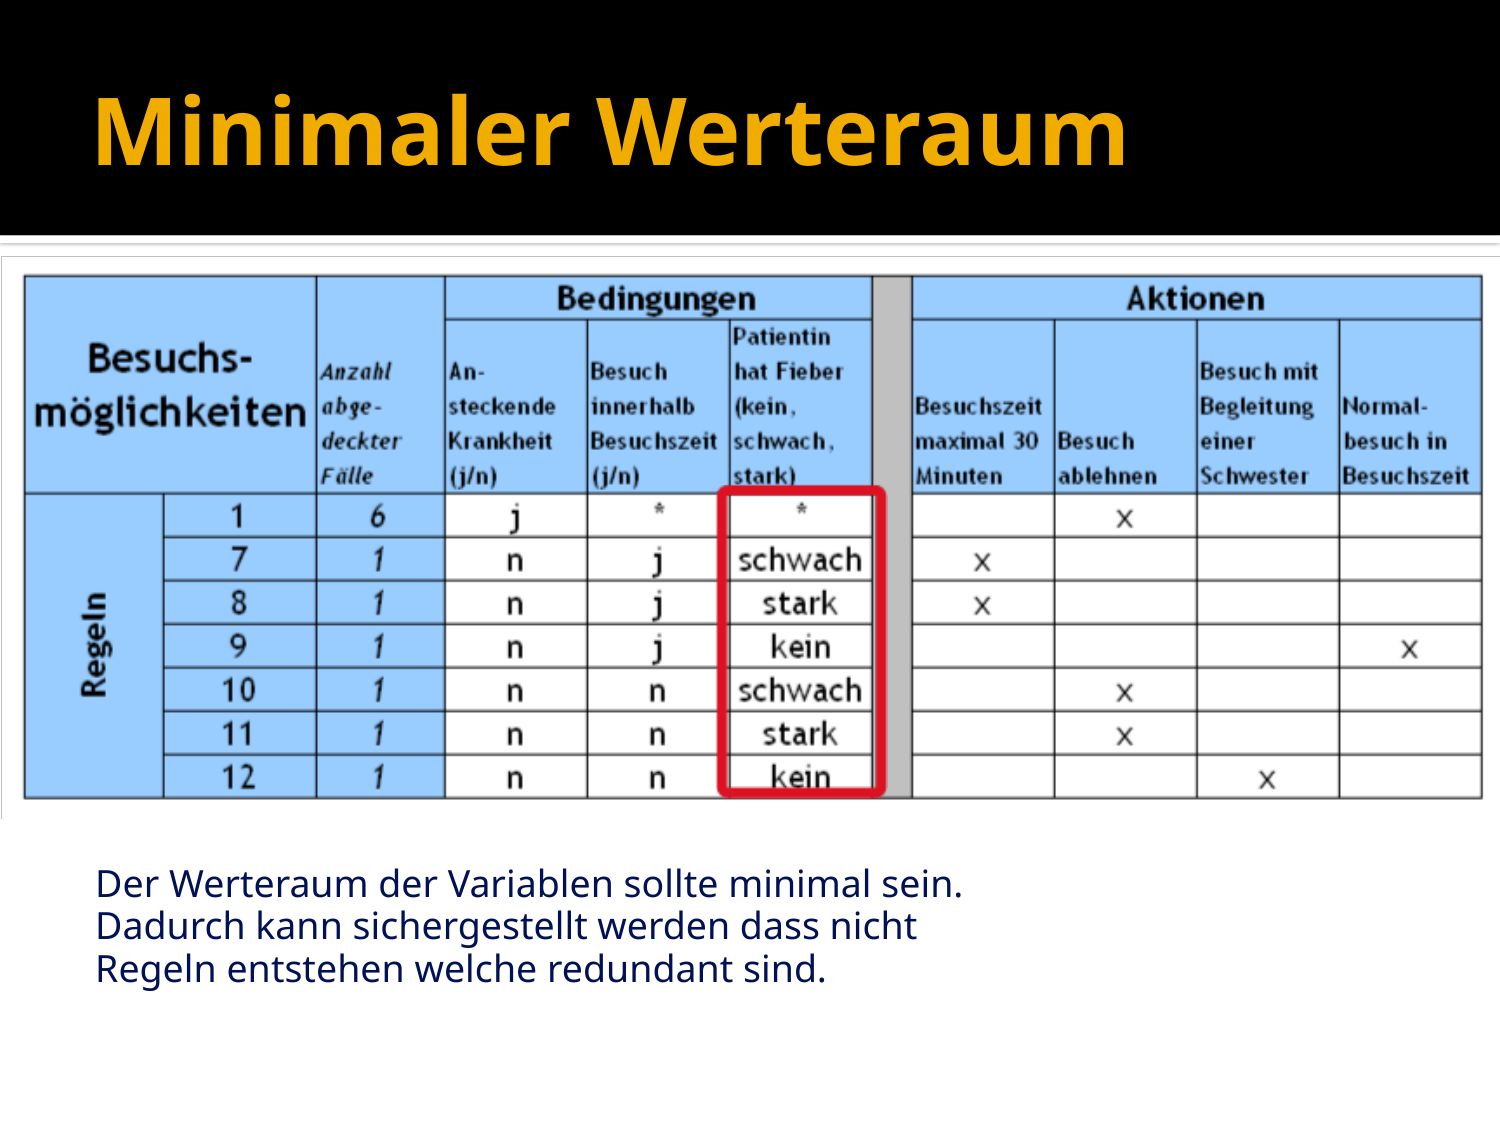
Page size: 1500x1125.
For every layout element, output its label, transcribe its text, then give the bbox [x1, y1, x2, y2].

text_box Der Werteraum der Variablen sollte minimal sein. Dadurch kann sichergestellt werden dass nicht Regeln entstehen welche redundant sind. [80, 855, 1055, 999]
picture [0, 255, 1500, 819]
title Minimaler Werteraum [75, 24, 1425, 231]
